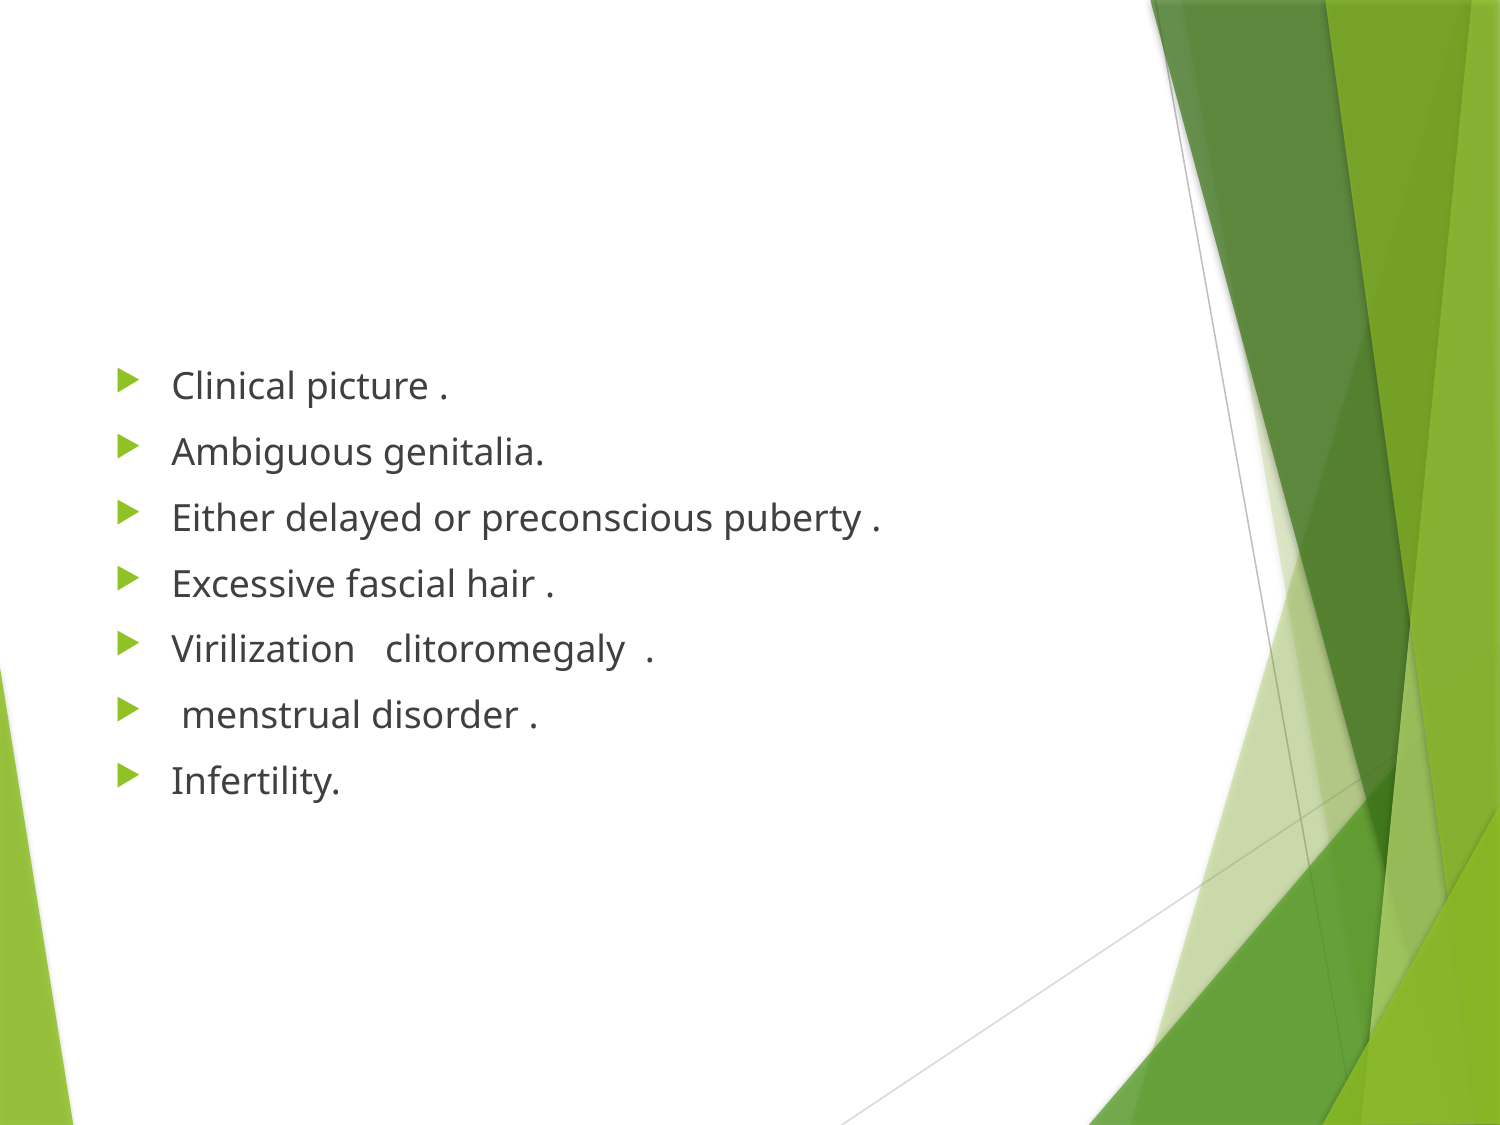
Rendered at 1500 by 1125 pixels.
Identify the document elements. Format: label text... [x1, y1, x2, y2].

list Clinical picture . Ambiguous genitalia. Either delayed or preconscious puberty . Excessive fascial hair . Virilization clitoromegaly . menstrual disorder . Infertility. [99, 354, 1142, 992]
